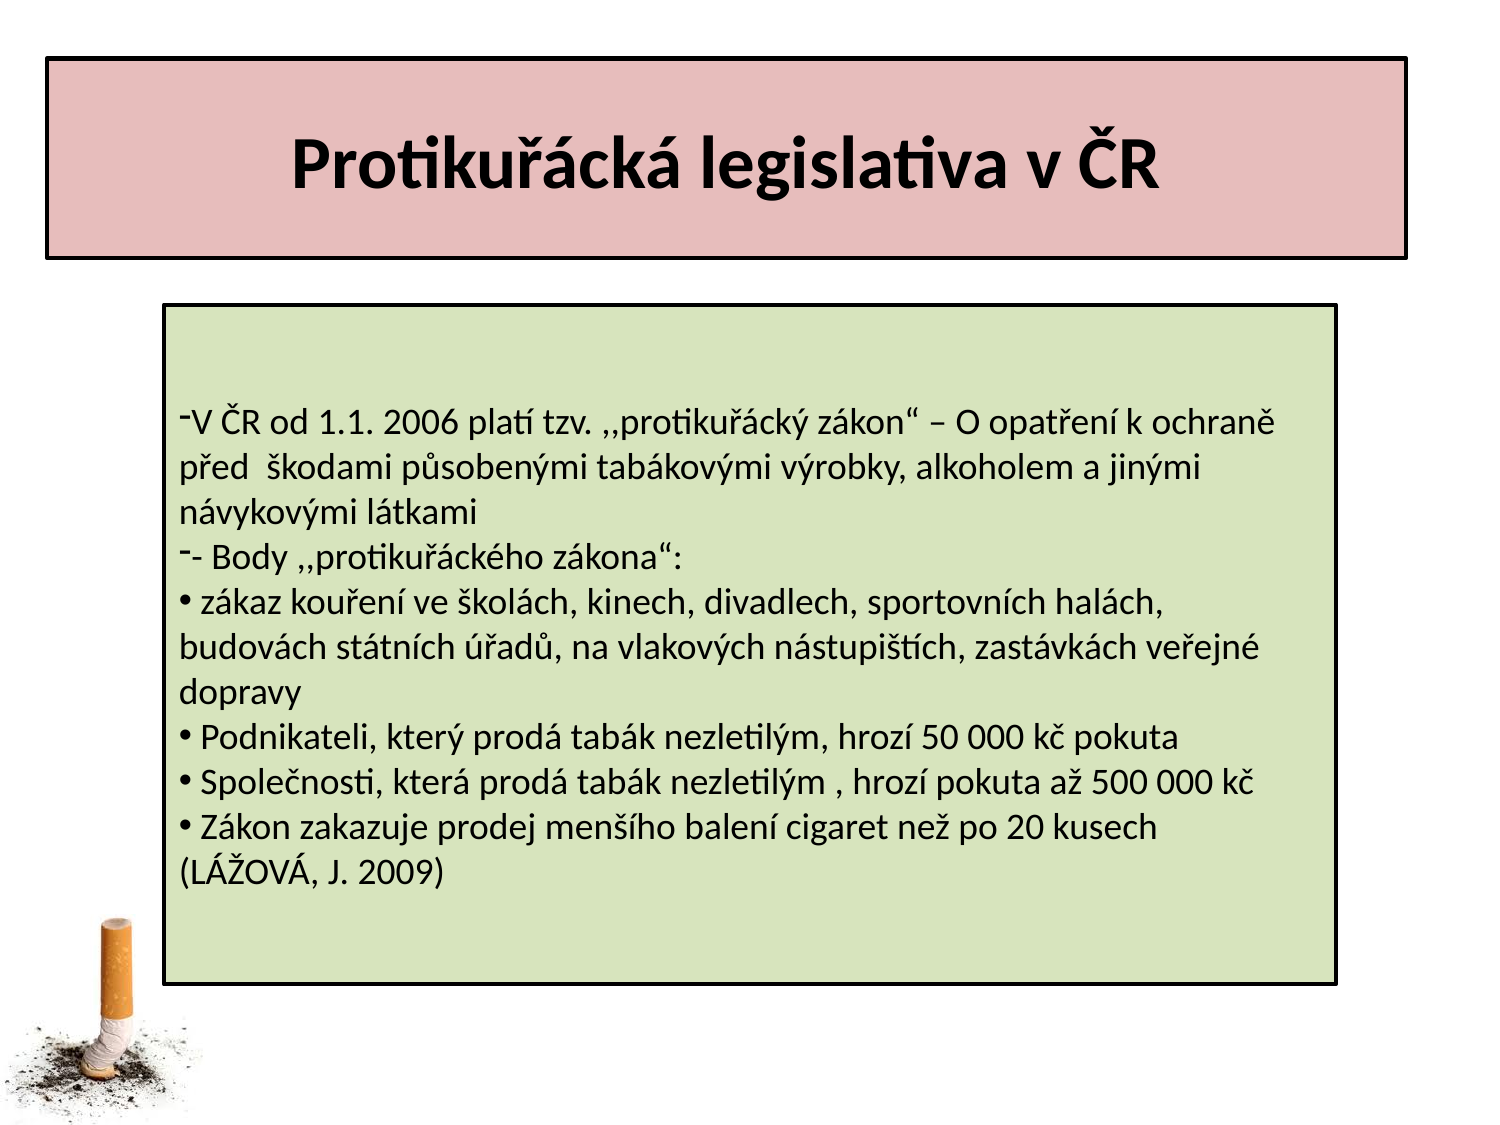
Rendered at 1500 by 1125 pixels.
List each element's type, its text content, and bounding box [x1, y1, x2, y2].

text_box Protikuřácká legislativa v ČR [45, 56, 1408, 260]
text_box V ČR od 1.1. 2006 platí tzv. ,,protikuřácký zákon“ – O opatření k ochraně před škodami působenými tabákovými výrobky, alkoholem a jinými návykovými látkami - Body ,,protikuřáckého zákona“: zákaz kouření ve školách, kinech, divadlech, sportovních halách, budovách státních úřadů, na vlakových nástupištích, zastávkách veřejné dopravy Podnikateli, který prodá tabák nezletilým, hrozí 50 000 kč pokuta Společnosti, která prodá tabák nezletilým , hrozí pokuta až 500 000 kč Zákon zakazuje prodej menšího balení cigaret než po 20 kusech (LÁŽOVÁ, J. 2009) [162, 303, 1338, 986]
title [75, 45, 1425, 233]
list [0, 914, 212, 1125]
